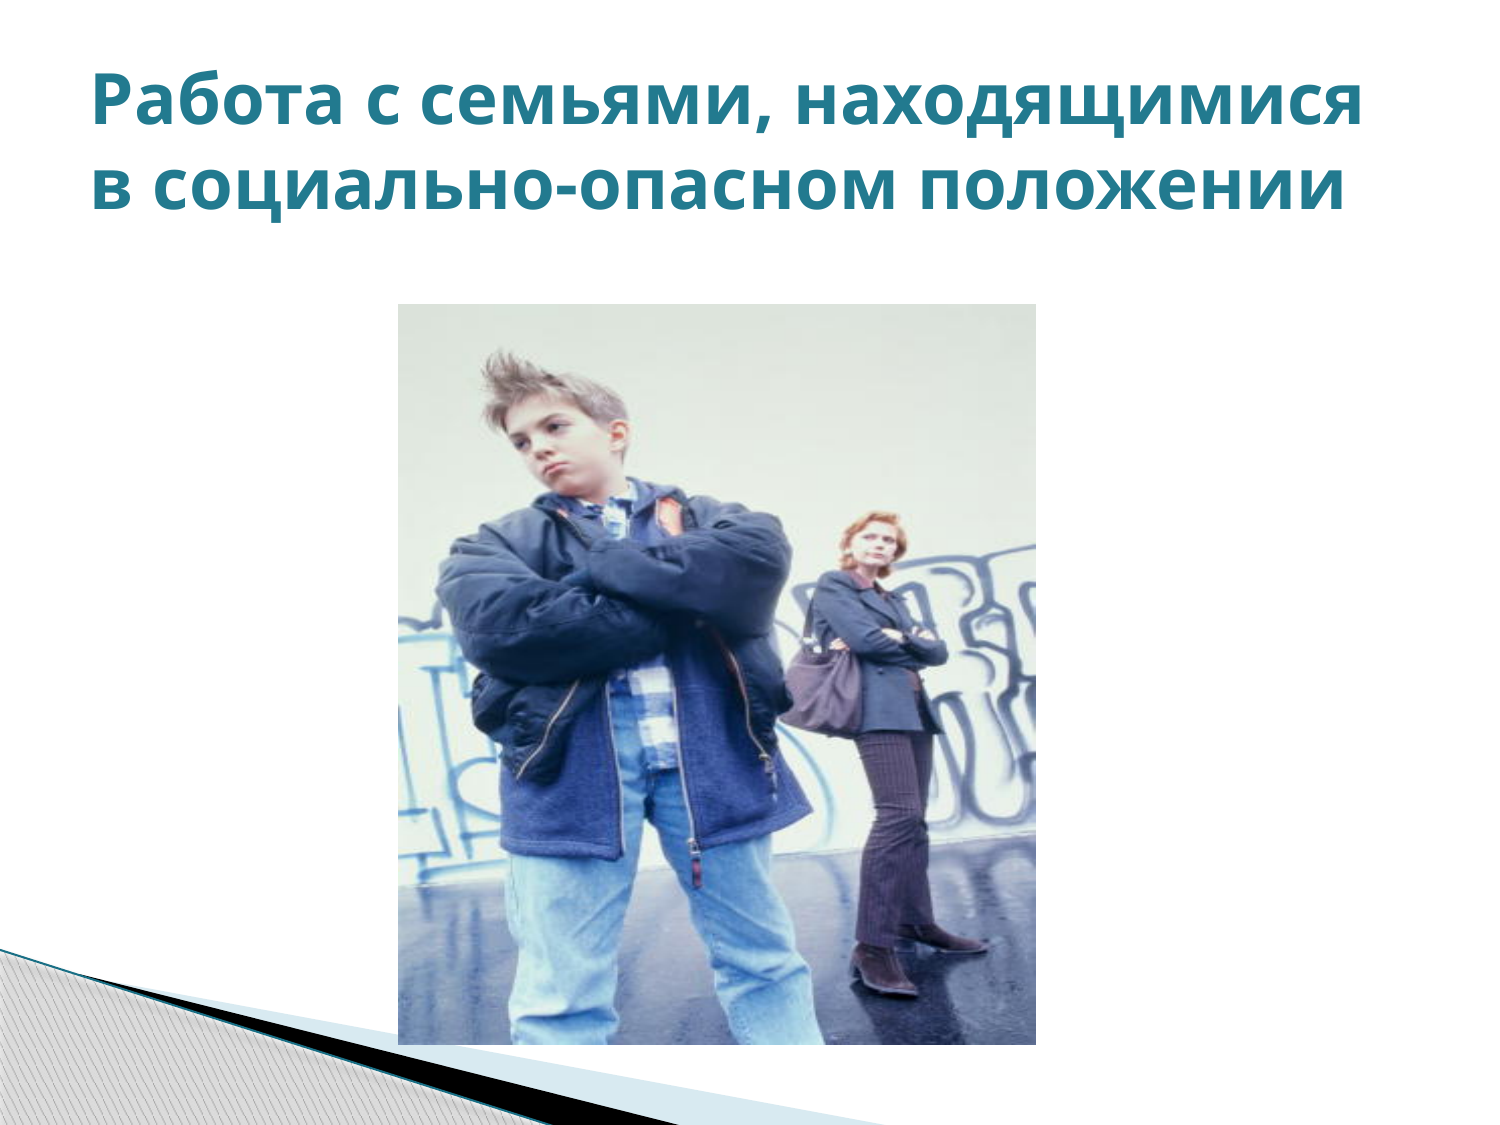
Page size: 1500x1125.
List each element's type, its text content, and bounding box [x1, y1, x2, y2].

title Работа с семьями, находящимися в социально-опасном положении [75, 45, 1425, 233]
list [398, 304, 1036, 1045]
